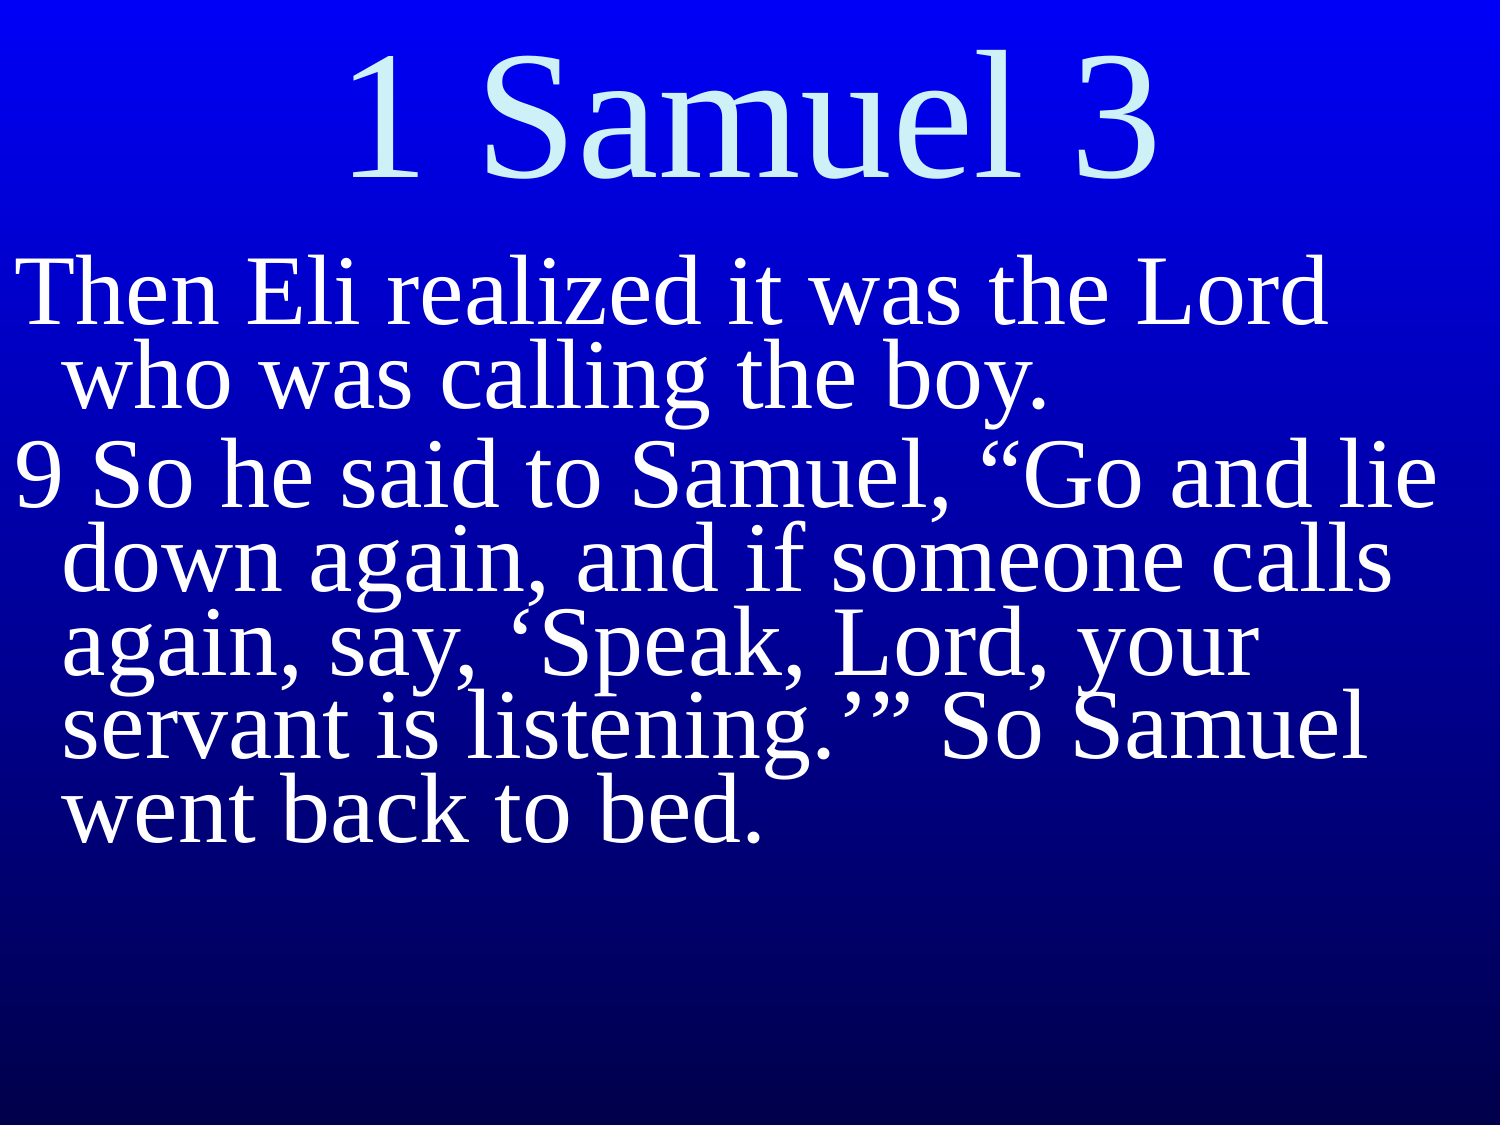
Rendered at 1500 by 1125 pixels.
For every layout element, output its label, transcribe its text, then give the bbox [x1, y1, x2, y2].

title 1 Samuel 3 [0, 0, 1500, 251]
list Then Eli realized it was the Lord who was calling the boy. 9 So he said to Samuel, “Go and lie down again, and if someone calls again, say, ‘Speak, Lord, your servant is listening.’” So Samuel went back to bed. [0, 251, 1500, 1051]
